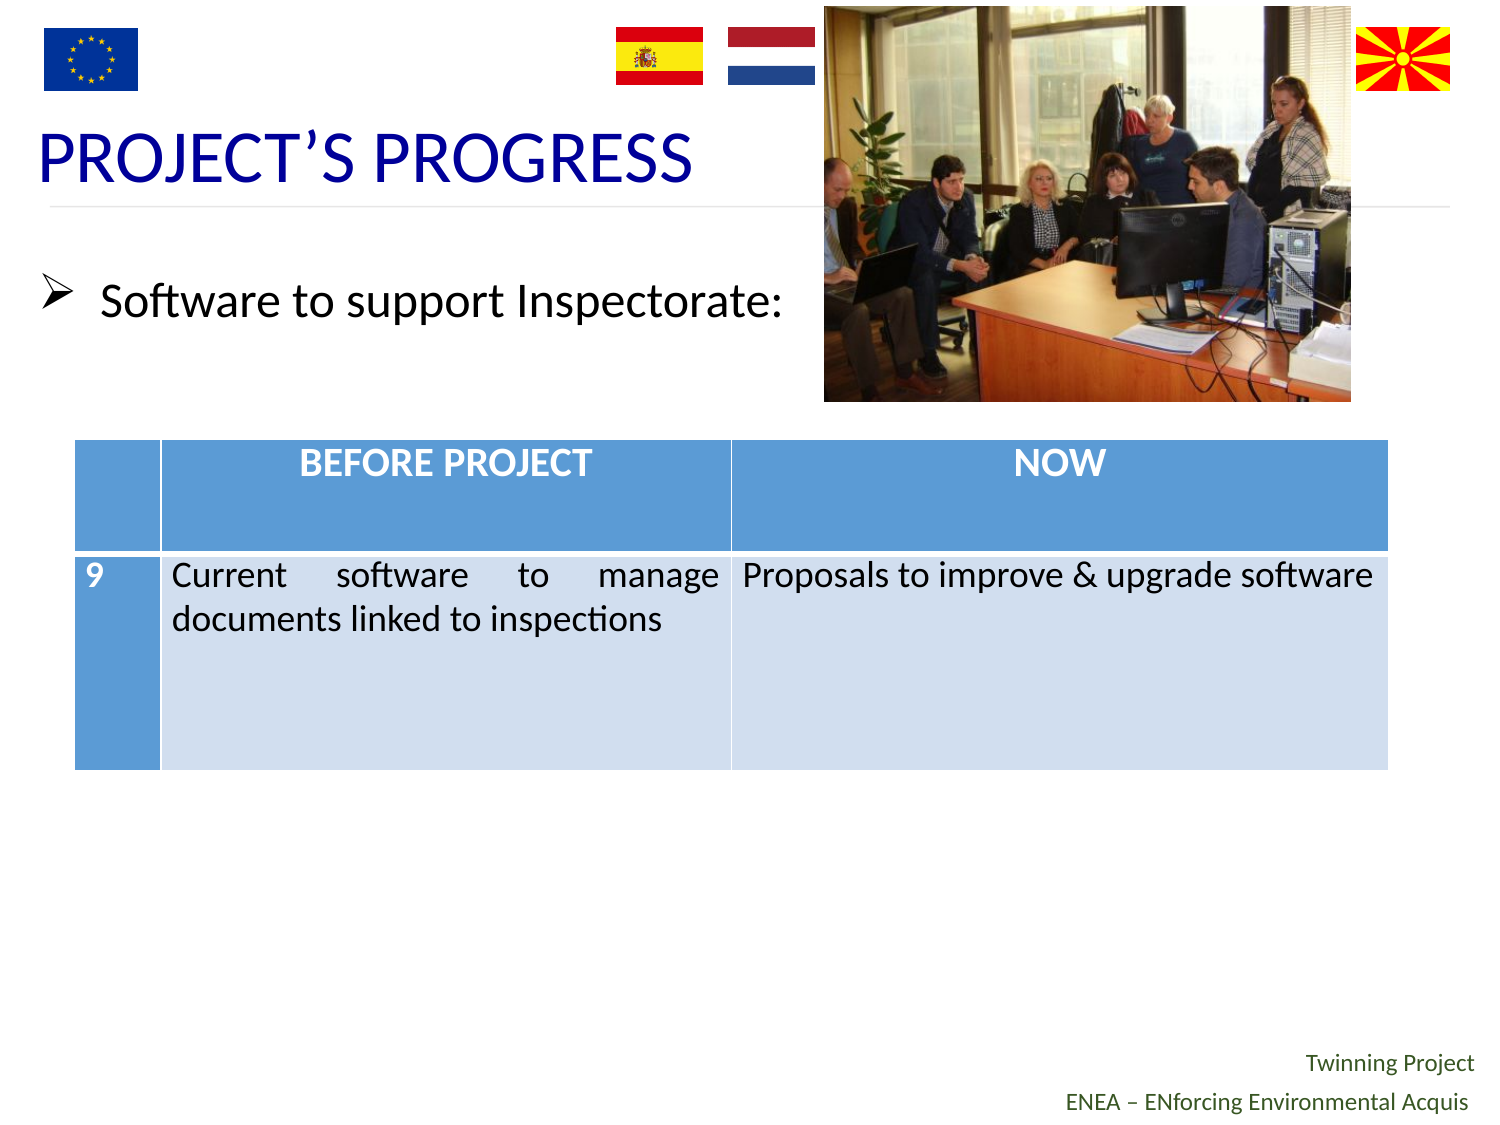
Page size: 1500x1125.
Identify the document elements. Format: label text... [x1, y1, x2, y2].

table_cell Current software to manage documents linked to inspections [162, 557, 731, 770]
picture [1355, 27, 1450, 91]
table_header BEFORE PROJECT [162, 440, 731, 551]
text_box Software to support Inspectorate: [23, 259, 800, 335]
table_cell Proposals to improve & upgrade software [732, 557, 1388, 770]
table_header NOW [732, 440, 1388, 551]
title PROJECT’S PROGRESS [21, 112, 824, 207]
picture [44, 28, 138, 91]
picture [728, 27, 815, 86]
table_header [75, 440, 160, 551]
picture [616, 27, 703, 86]
footer Twinning Project ENEA – ENforcing Environmental Acquis [1041, 1027, 1491, 1125]
picture [824, 6, 1351, 402]
table_cell 9 [75, 557, 160, 770]
